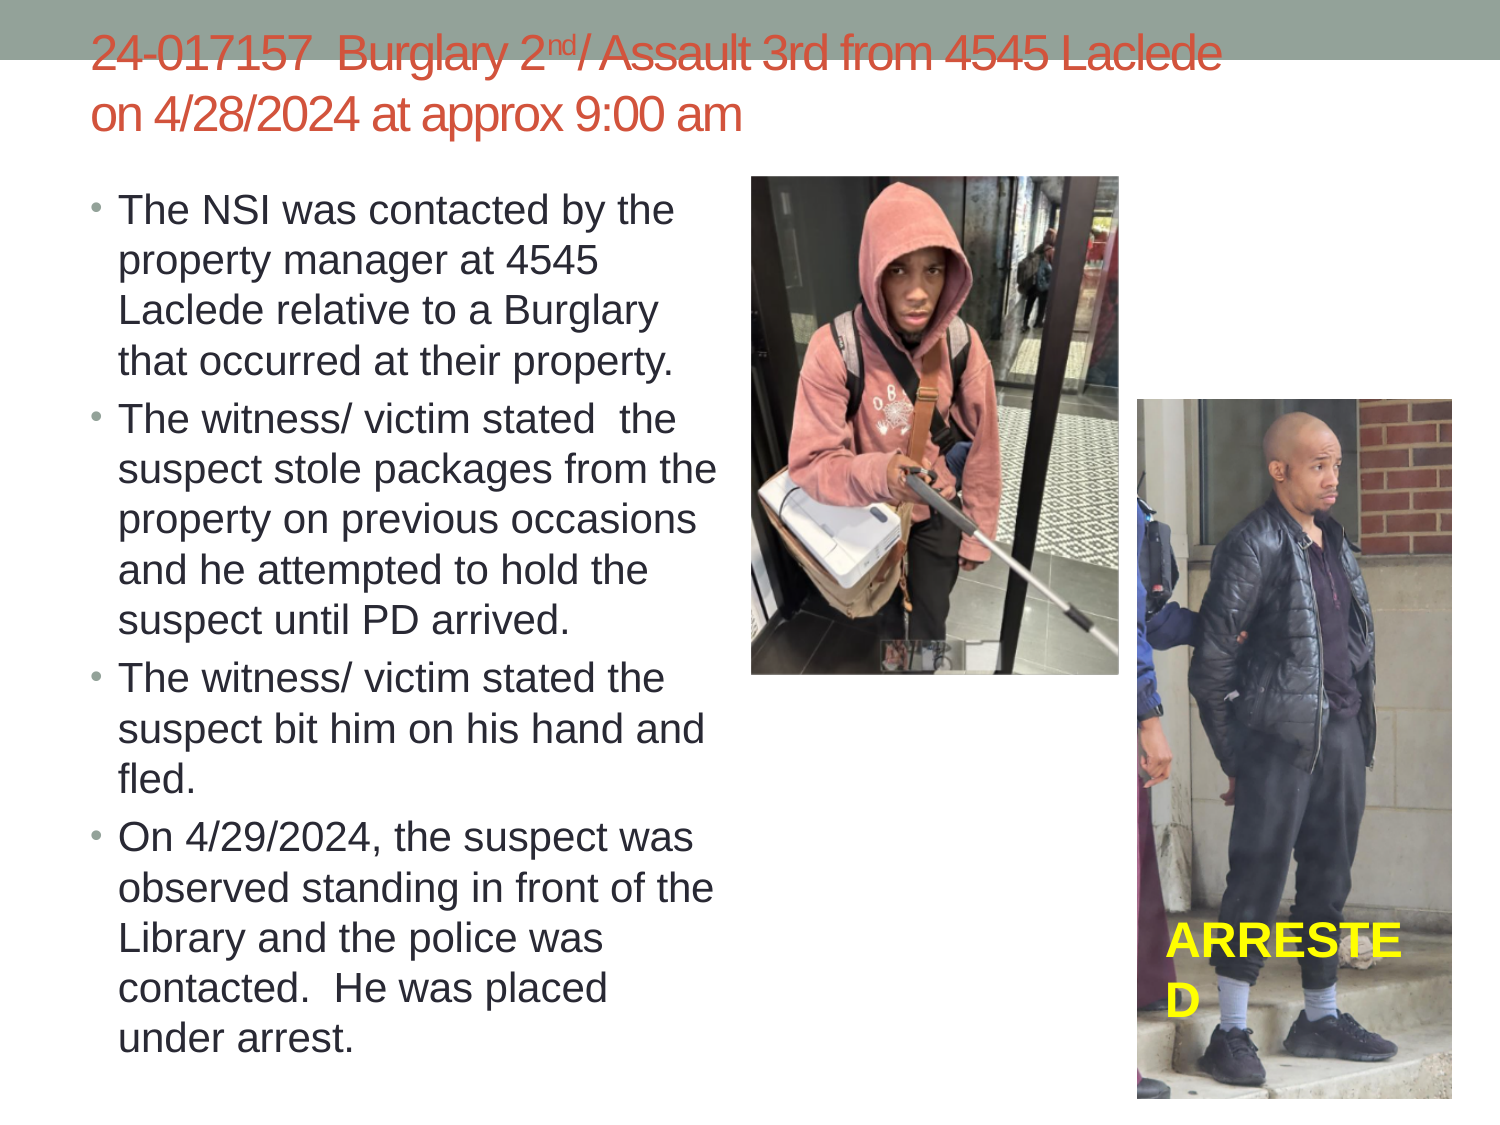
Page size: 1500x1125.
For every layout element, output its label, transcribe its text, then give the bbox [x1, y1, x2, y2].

picture [1137, 399, 1452, 1099]
title 24-017157 Burglary 2nd/ Assault 3rd from 4545 Laclede on 4/28/2024 at approx 9:00 am [75, 12, 1425, 150]
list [749, 174, 1120, 676]
list The NSI was contacted by the property manager at 4545 Laclede relative to a Burglary that occurred at their property. The witness/ victim stated the suspect stole packages from the property on previous occasions and he attempted to hold the suspect until PD arrived. The witness/ victim stated the suspect bit him on his hand and fled. On 4/29/2024, the suspect was observed standing in front of the Library and the police was contacted. He was placed under arrest. [75, 174, 738, 1100]
